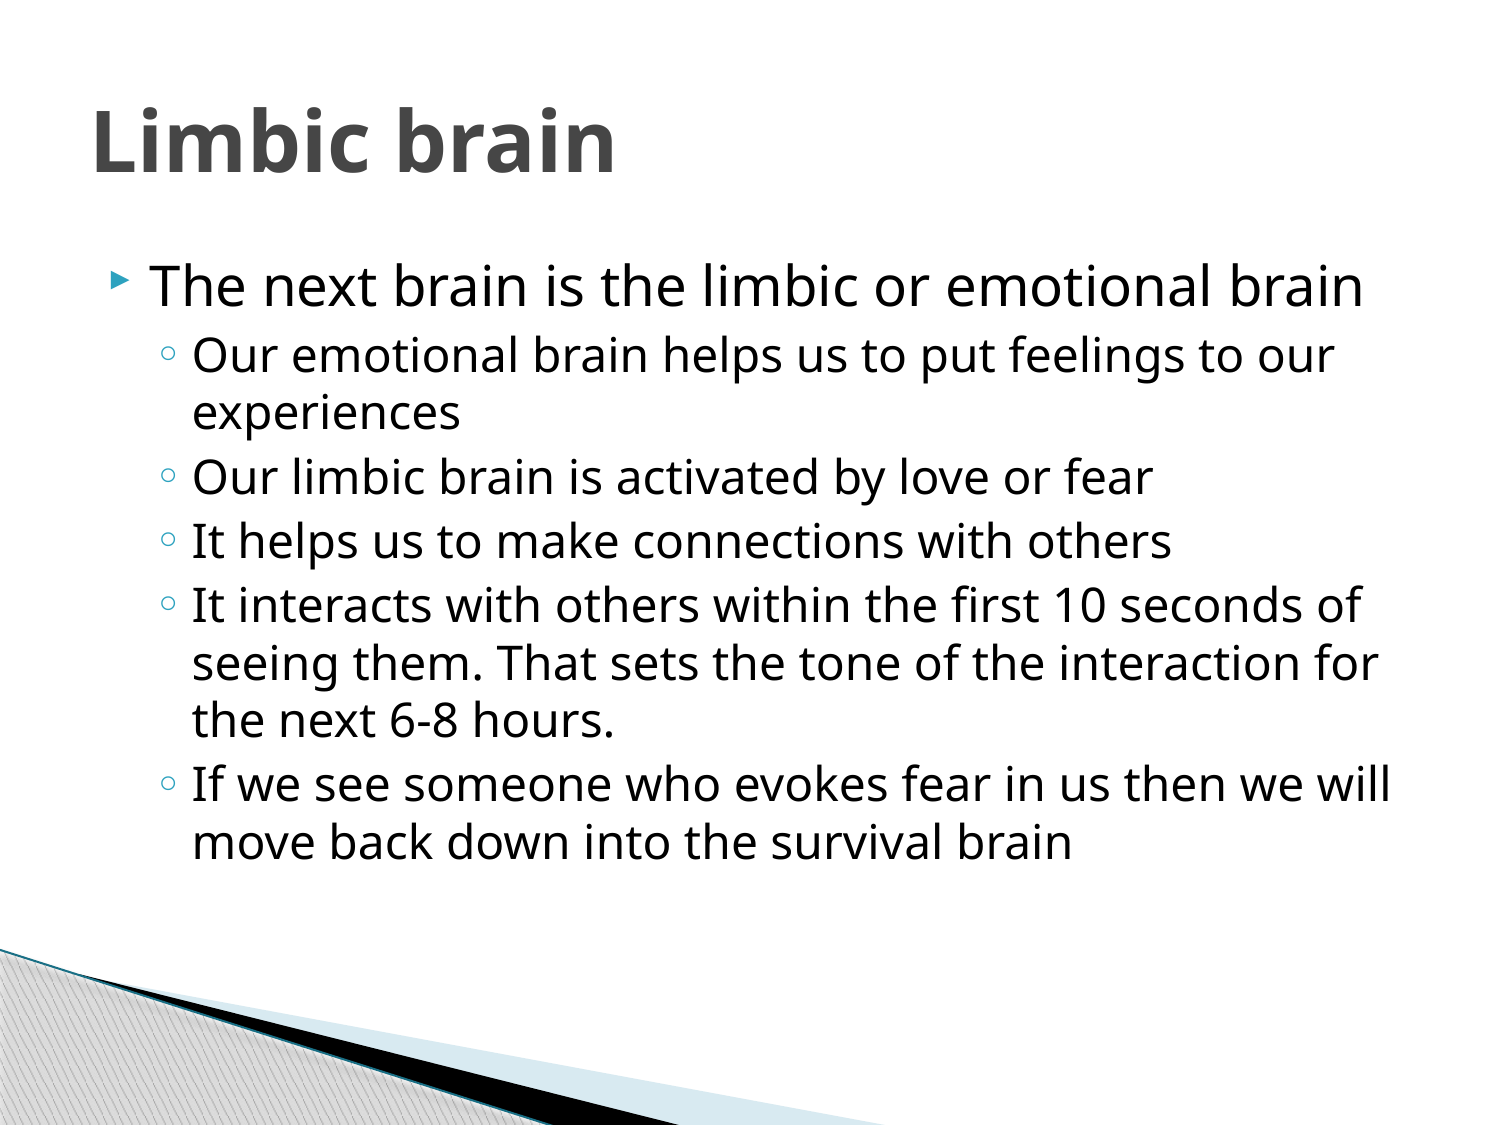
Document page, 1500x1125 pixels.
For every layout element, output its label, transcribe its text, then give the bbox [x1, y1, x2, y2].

title Limbic brain [75, 45, 1425, 233]
list The next brain is the limbic or emotional brain Our emotional brain helps us to put feelings to our experiences Our limbic brain is activated by love or fear It helps us to make connections with others It interacts with others within the first 10 seconds of seeing them. That sets the tone of the interaction for the next 6-8 hours. If we see someone who evokes fear in us then we will move back down into the survival brain [75, 243, 1425, 986]
